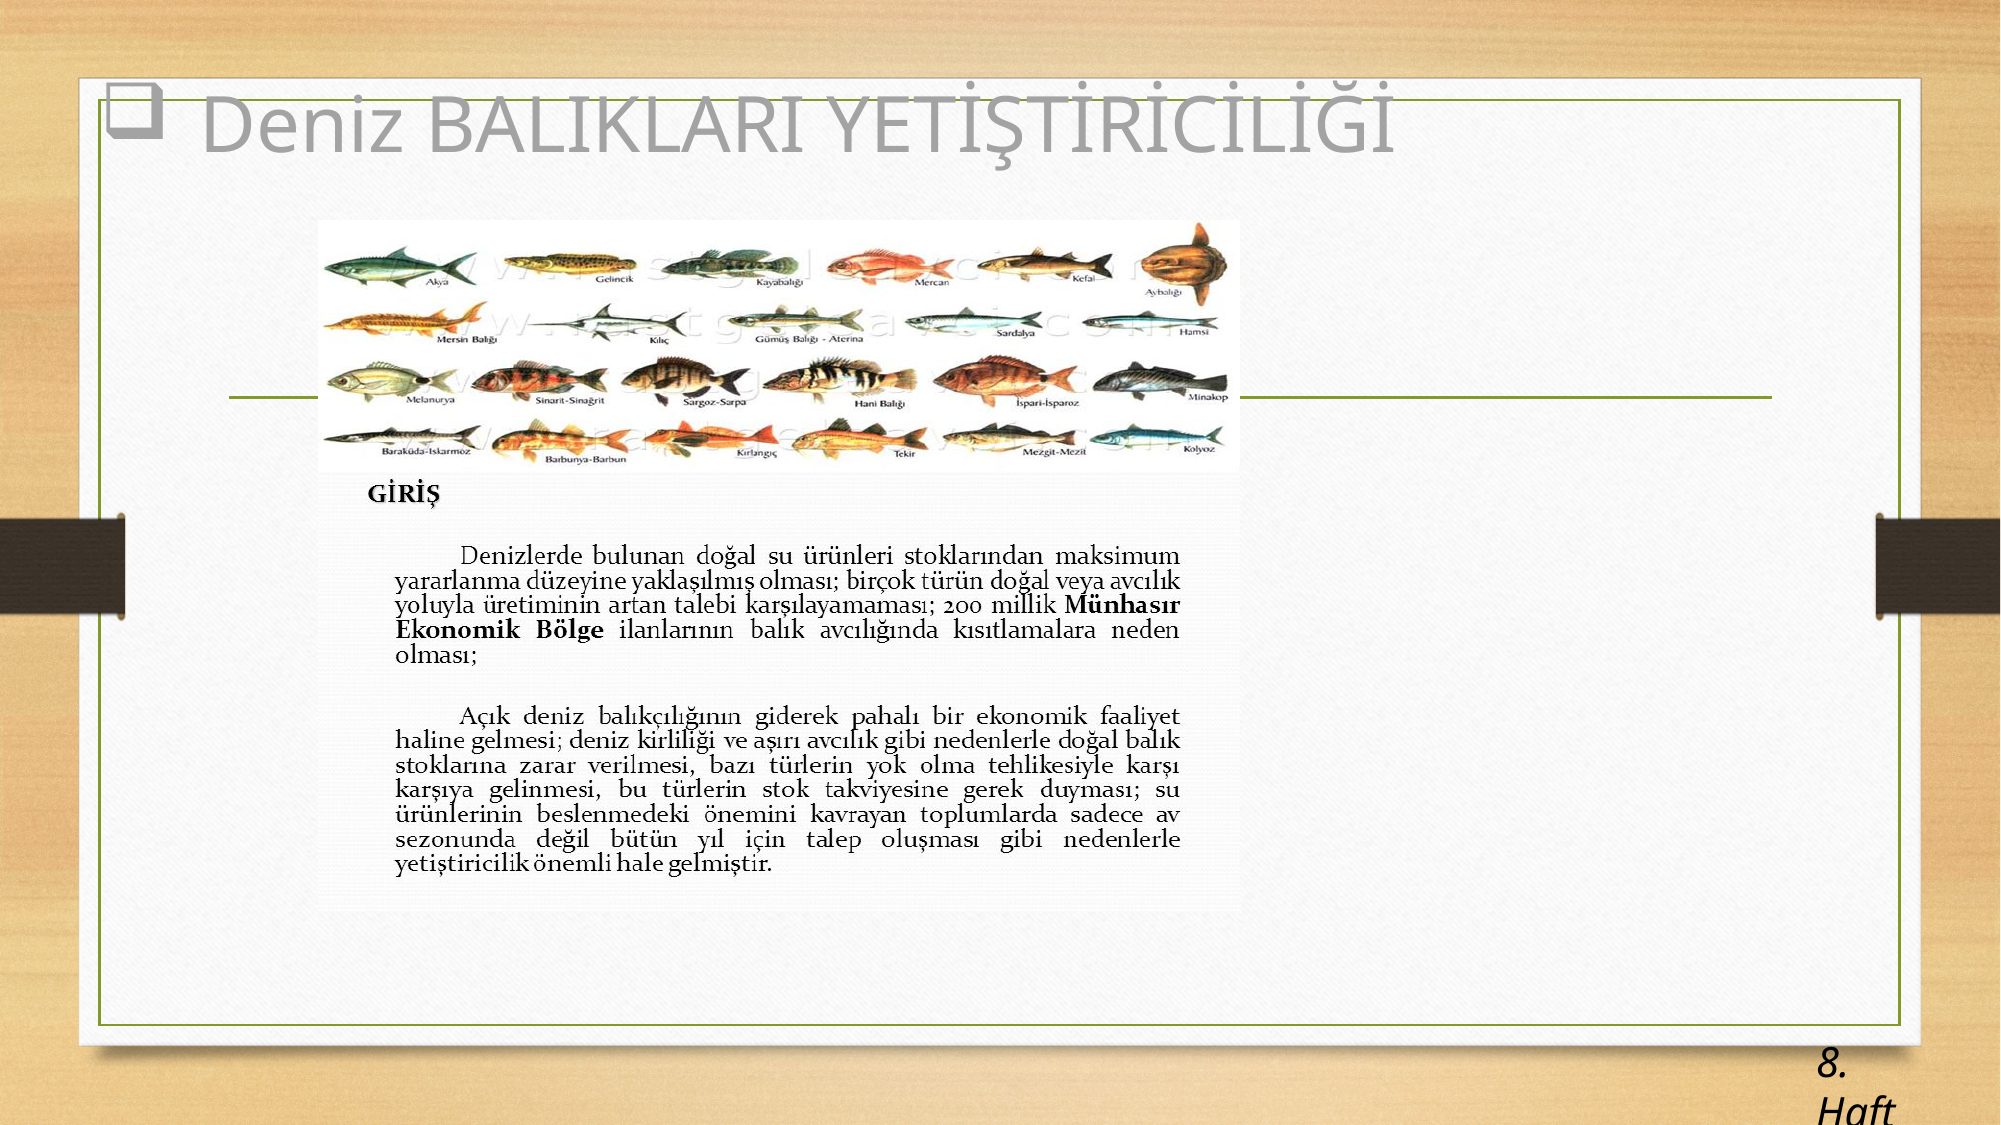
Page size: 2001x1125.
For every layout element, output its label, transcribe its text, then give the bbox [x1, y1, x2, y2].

title Deniz BALIKLARI YETİŞTİRİCİLİĞİ [59, 32, 1460, 210]
picture [0, 0, 2001, 1125]
text_box 8. Hafta [1801, 1028, 1931, 1125]
